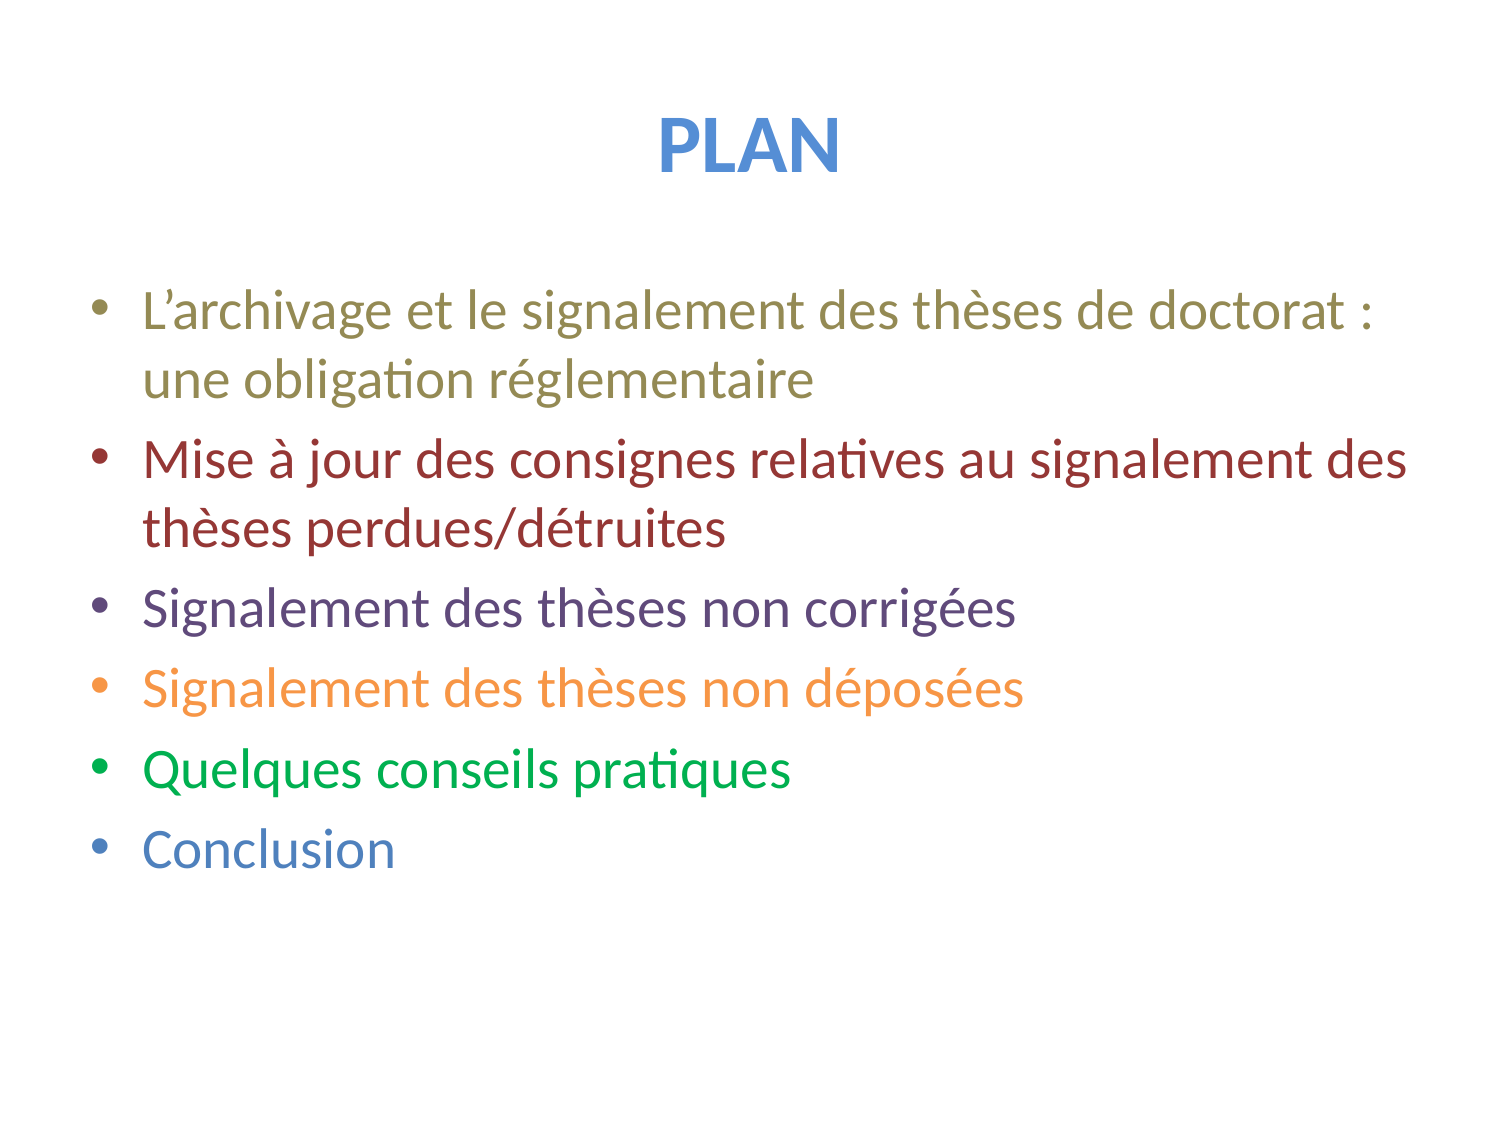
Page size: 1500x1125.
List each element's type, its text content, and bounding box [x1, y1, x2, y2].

title plan [75, 45, 1425, 184]
list L’archivage et le signalement des thèses de doctorat : une obligation réglementaire Mise à jour des consignes relatives au signalement des thèses perdues/détruites Signalement des thèses non corrigées Signalement des thèses non déposées Quelques conseils pratiques Conclusion [74, 184, 1447, 892]
